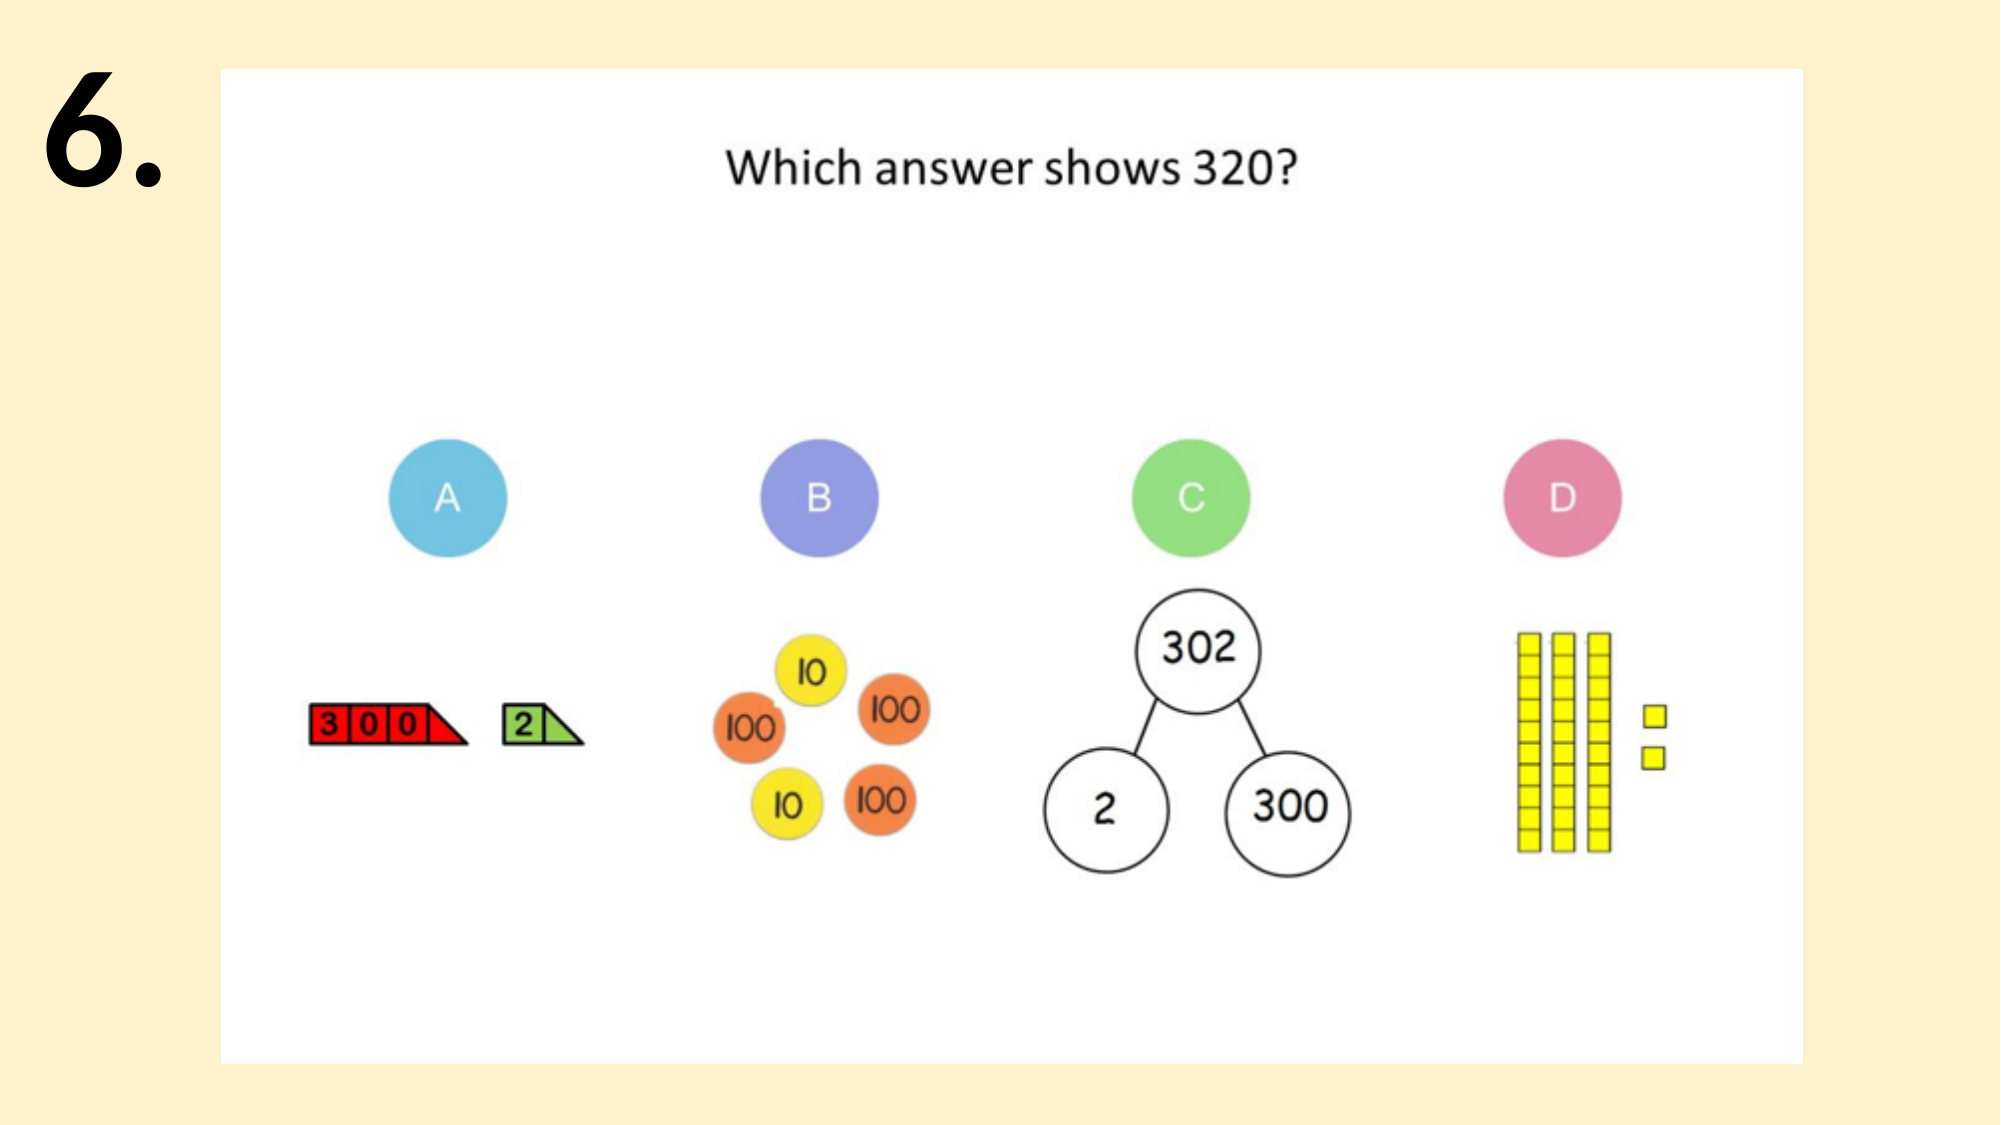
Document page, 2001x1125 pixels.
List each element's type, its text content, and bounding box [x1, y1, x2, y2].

text_box 6. [26, 12, 188, 228]
picture [221, 69, 1803, 1065]
